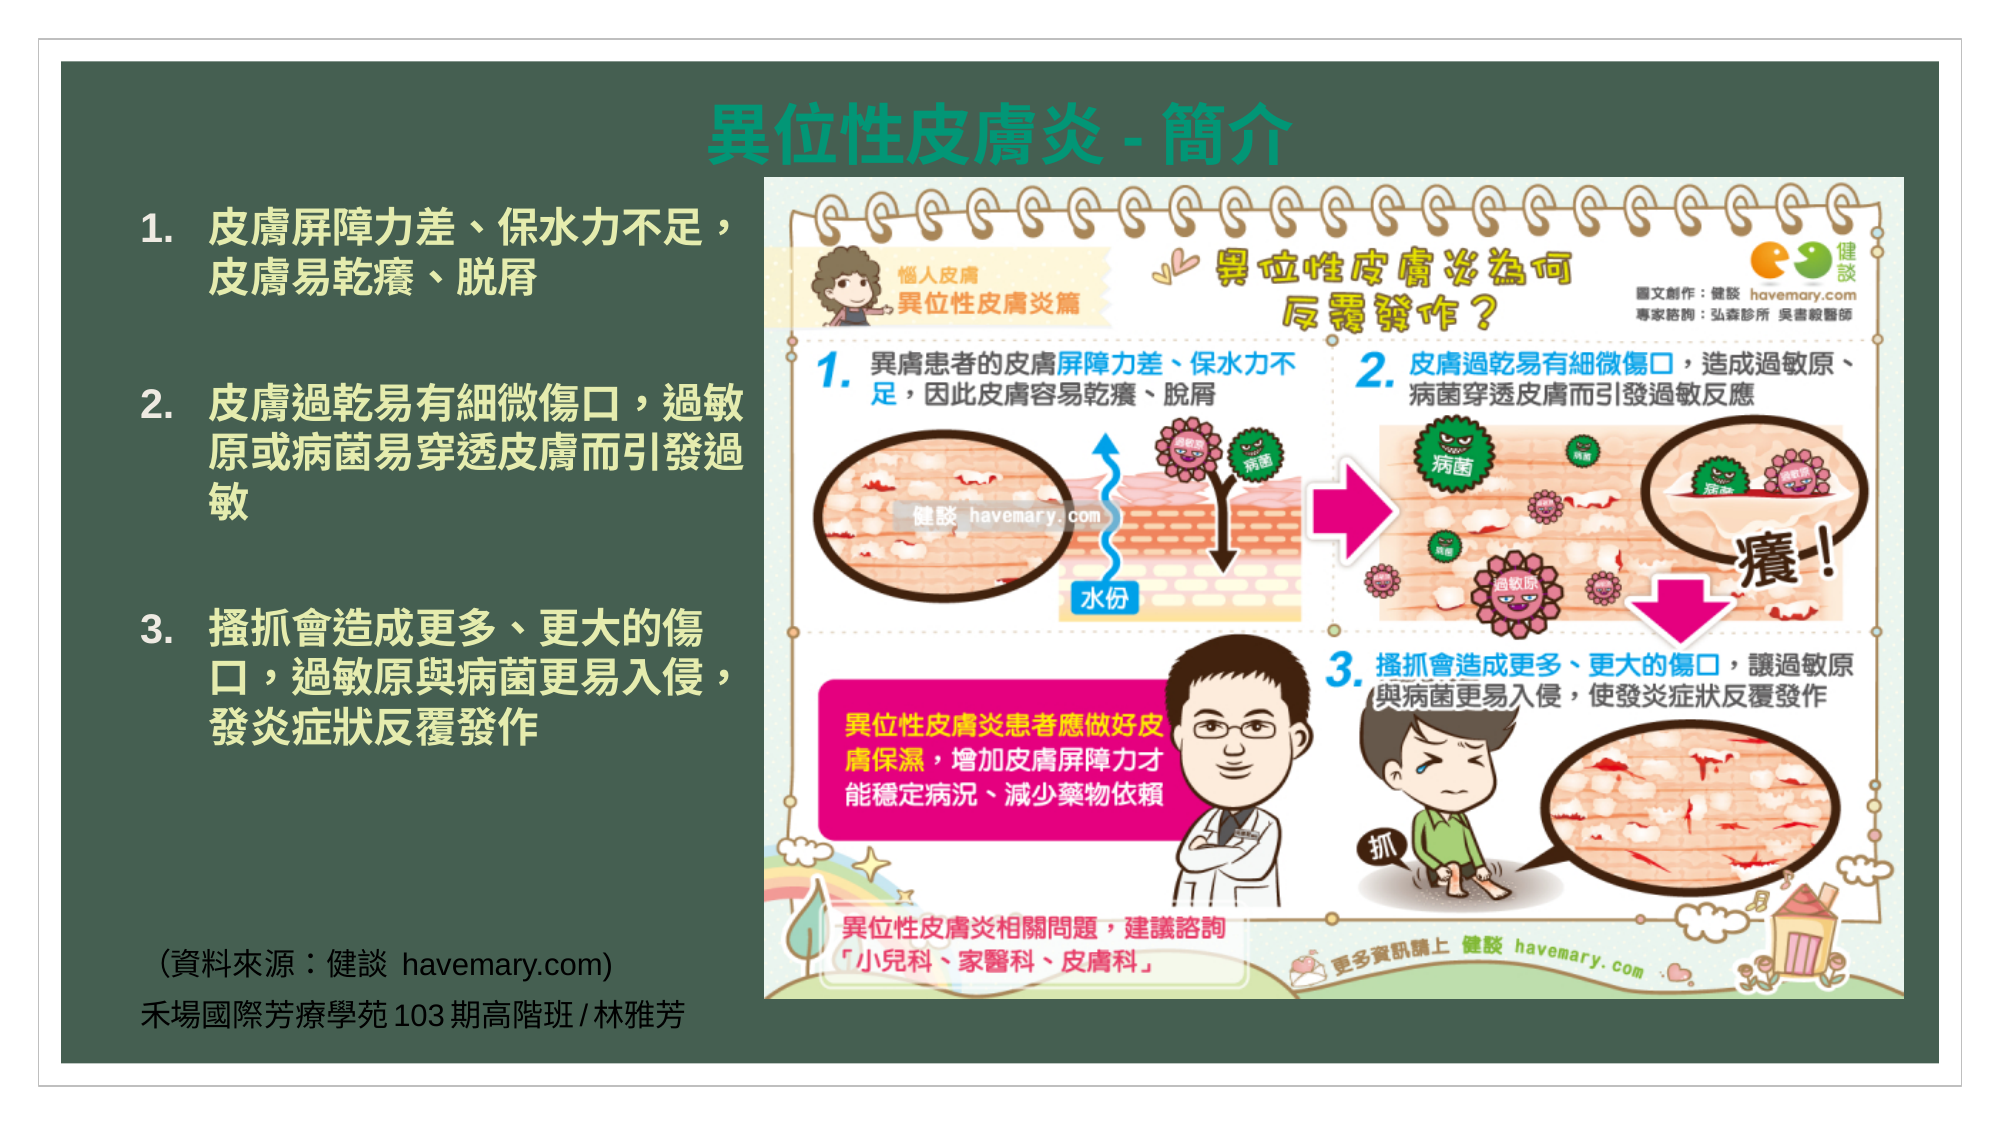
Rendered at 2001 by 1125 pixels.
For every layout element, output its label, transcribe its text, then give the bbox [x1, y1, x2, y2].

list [764, 177, 1904, 999]
list 皮膚屏障力差、保水力不足，皮膚易乾癢、脱㞕 皮膚過乾易有細微傷口，過敏原或病菌易穿透皮膚而引發過敏 搔抓會造成更多、更大的傷口，過敏原與病菌更易入侵，發炎症狀反覆發作 （資料來源：健談 havemary.com) 禾場國際芳療學苑103期高階班/林雅芳 [125, 194, 765, 1042]
title 異位性皮膚炎-簡介 [174, 25, 1825, 194]
